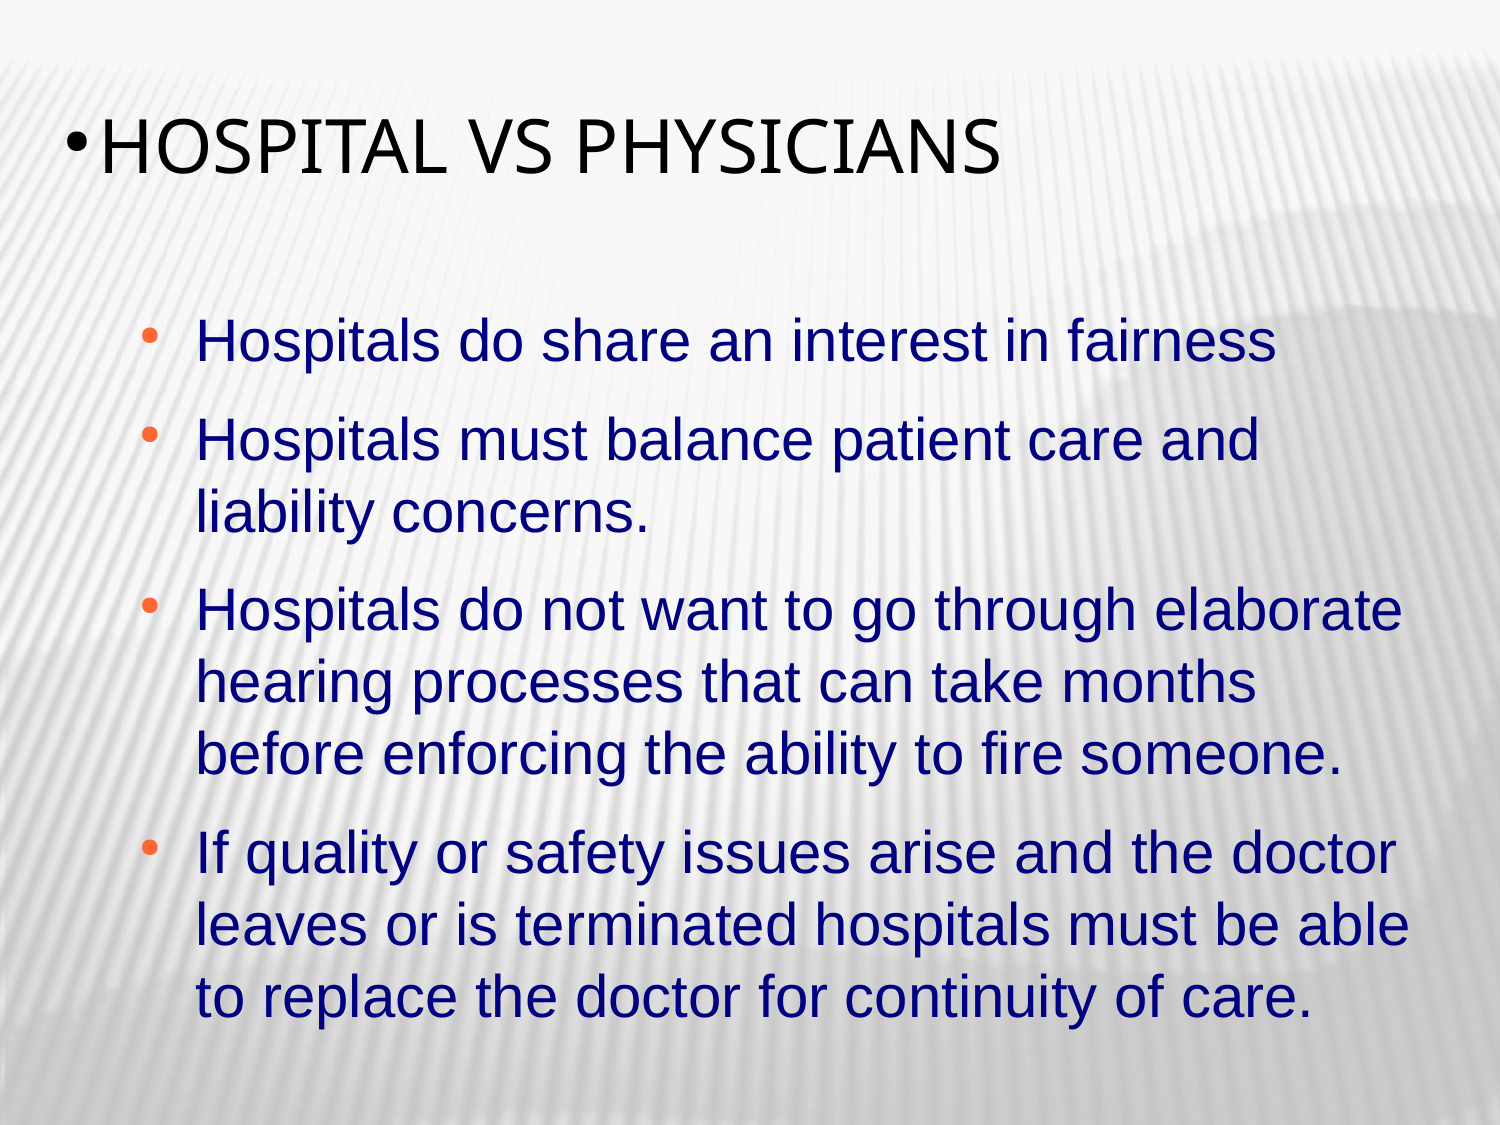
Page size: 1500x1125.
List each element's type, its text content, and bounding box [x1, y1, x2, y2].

title Hospital Vs Physicians [50, 75, 1475, 213]
list Hospitals do share an interest in fairness Hospitals must balance patient care and liability concerns. Hospitals do not want to go through elaborate hearing processes that can take months before enforcing the ability to fire someone. If quality or safety issues arise and the doctor leaves or is terminated hospitals must be able to replace the doctor for continuity of care. [107, 294, 1425, 1081]
